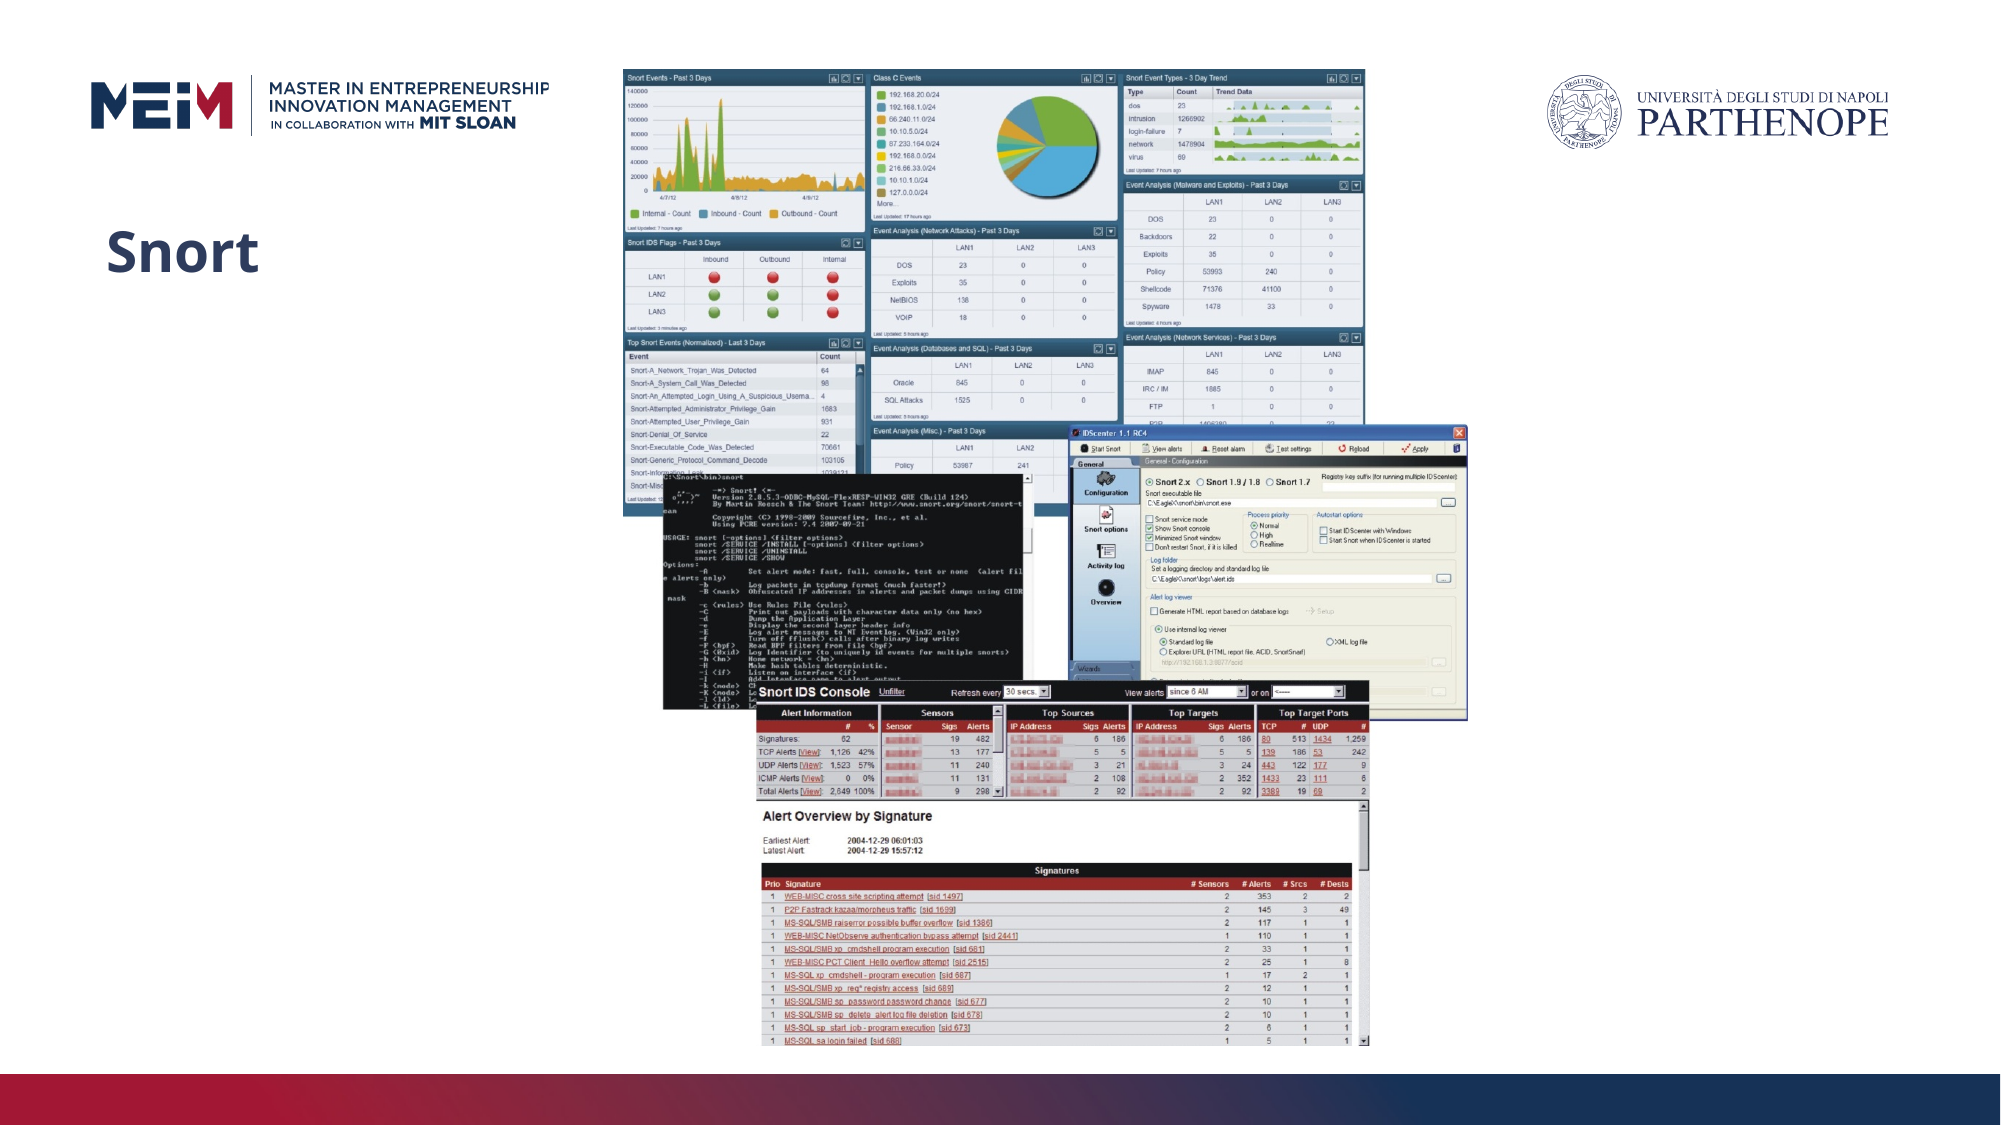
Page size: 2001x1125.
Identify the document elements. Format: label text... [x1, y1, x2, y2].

picture [0, 1074, 2001, 1125]
title Snort [91, 216, 623, 293]
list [623, 69, 1468, 1046]
